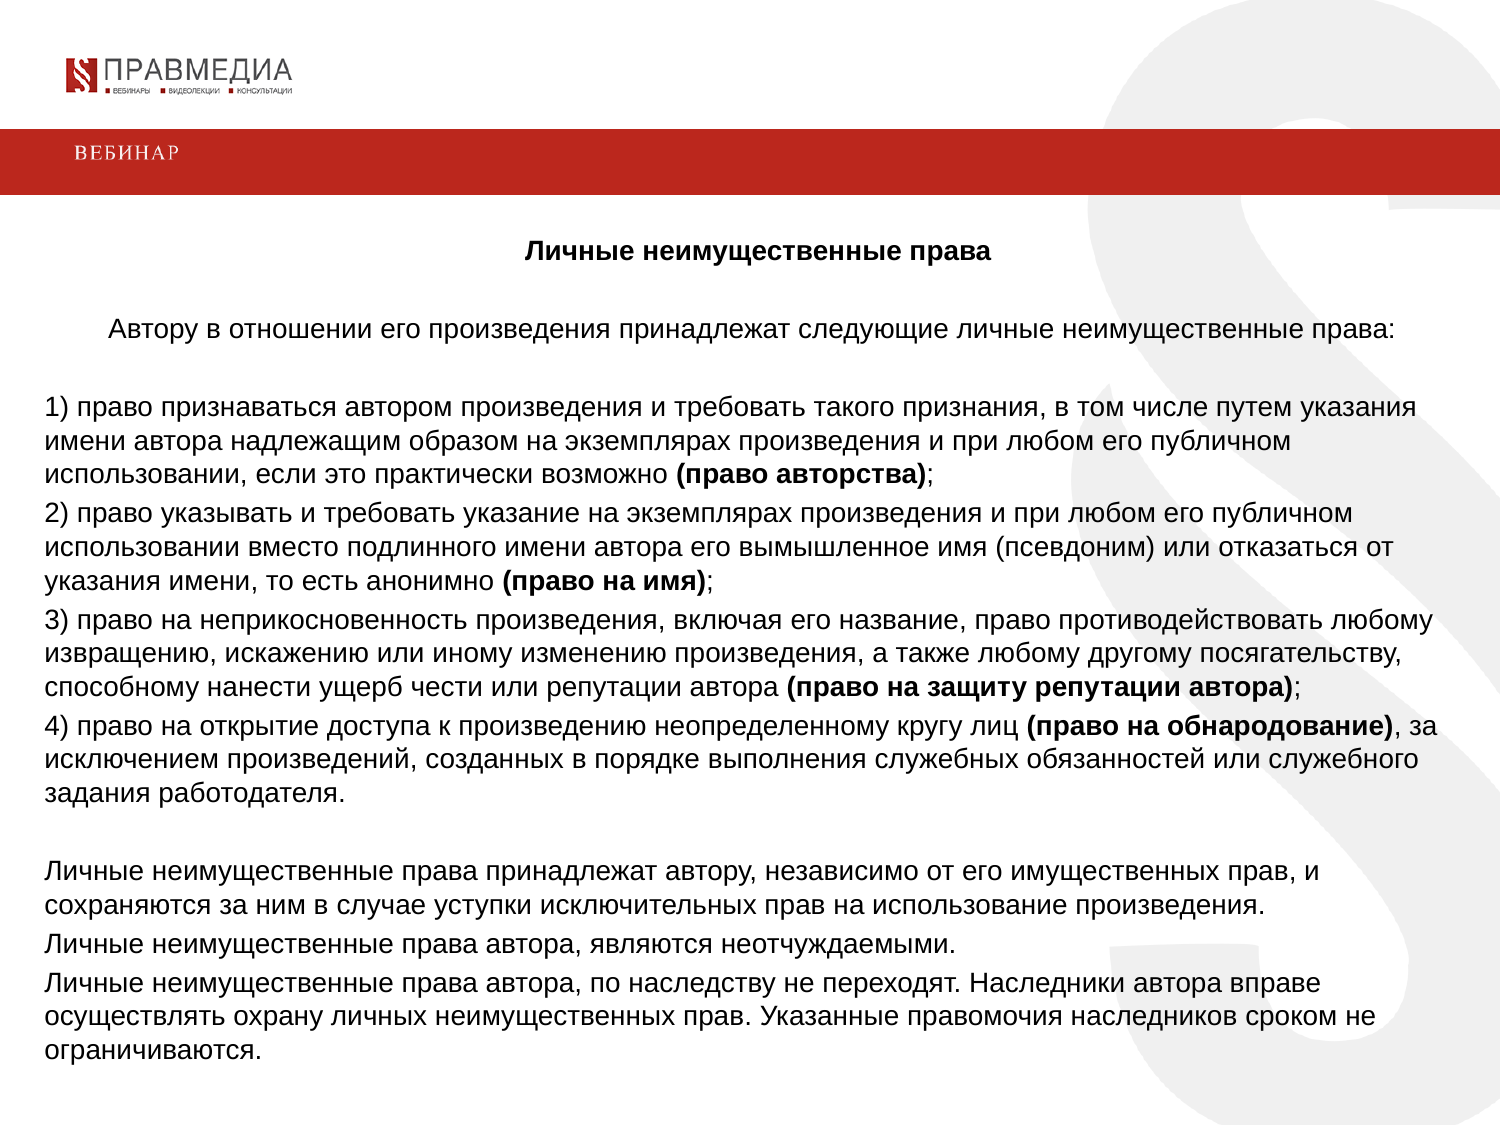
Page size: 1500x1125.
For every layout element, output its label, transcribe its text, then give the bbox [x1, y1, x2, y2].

picture [0, 0, 1500, 1125]
subtitle Личные неимущественные права Автору в отношении его произведения принадлежат следующие личные неимущественные права: 1) право признаваться автором произведения и требовать такого признания, в том числе путем указания имени автора надлежащим образом на экземплярах произведения и при любом его публичном использовании, если это практически возможно (право авторства); 2) право указывать и требовать указание на экземплярах произведения и при любом его публичном использовании вместо подлинного имени автора его вымышленное имя (псевдоним) или отказаться от указания имени, то есть анонимно (право на имя); 3) право на неприкосновенность произведения, включая его название, право противодействовать любому извращению, искажению или иному изменению произведения, а также любому другому посягательству, способному нанести ущерб чести или репутации автора (право на защиту репутации автора); 4) право на открытие доступа к произведению неопределенному кругу лиц (право на обнародование), за исключением произведений, созданных в порядке выполнения служебных обязанностей или служебного задания работодателя. Личные неимущественные права принадлежат автору, независимо от его имущественных прав, и сохраняются за ним в случае уступки исключительных прав на использование произведения. Личные неимущественные права автора, являются неотчуждаемыми. Личные неимущественные права автора, по наследству не переходят. Наследники автора вправе осуществлять охрану личных неимущественных прав. Указанные правомочия наследников сроком не ограничиваются. [29, 196, 1483, 1106]
text_box [74, 231, 1425, 1033]
